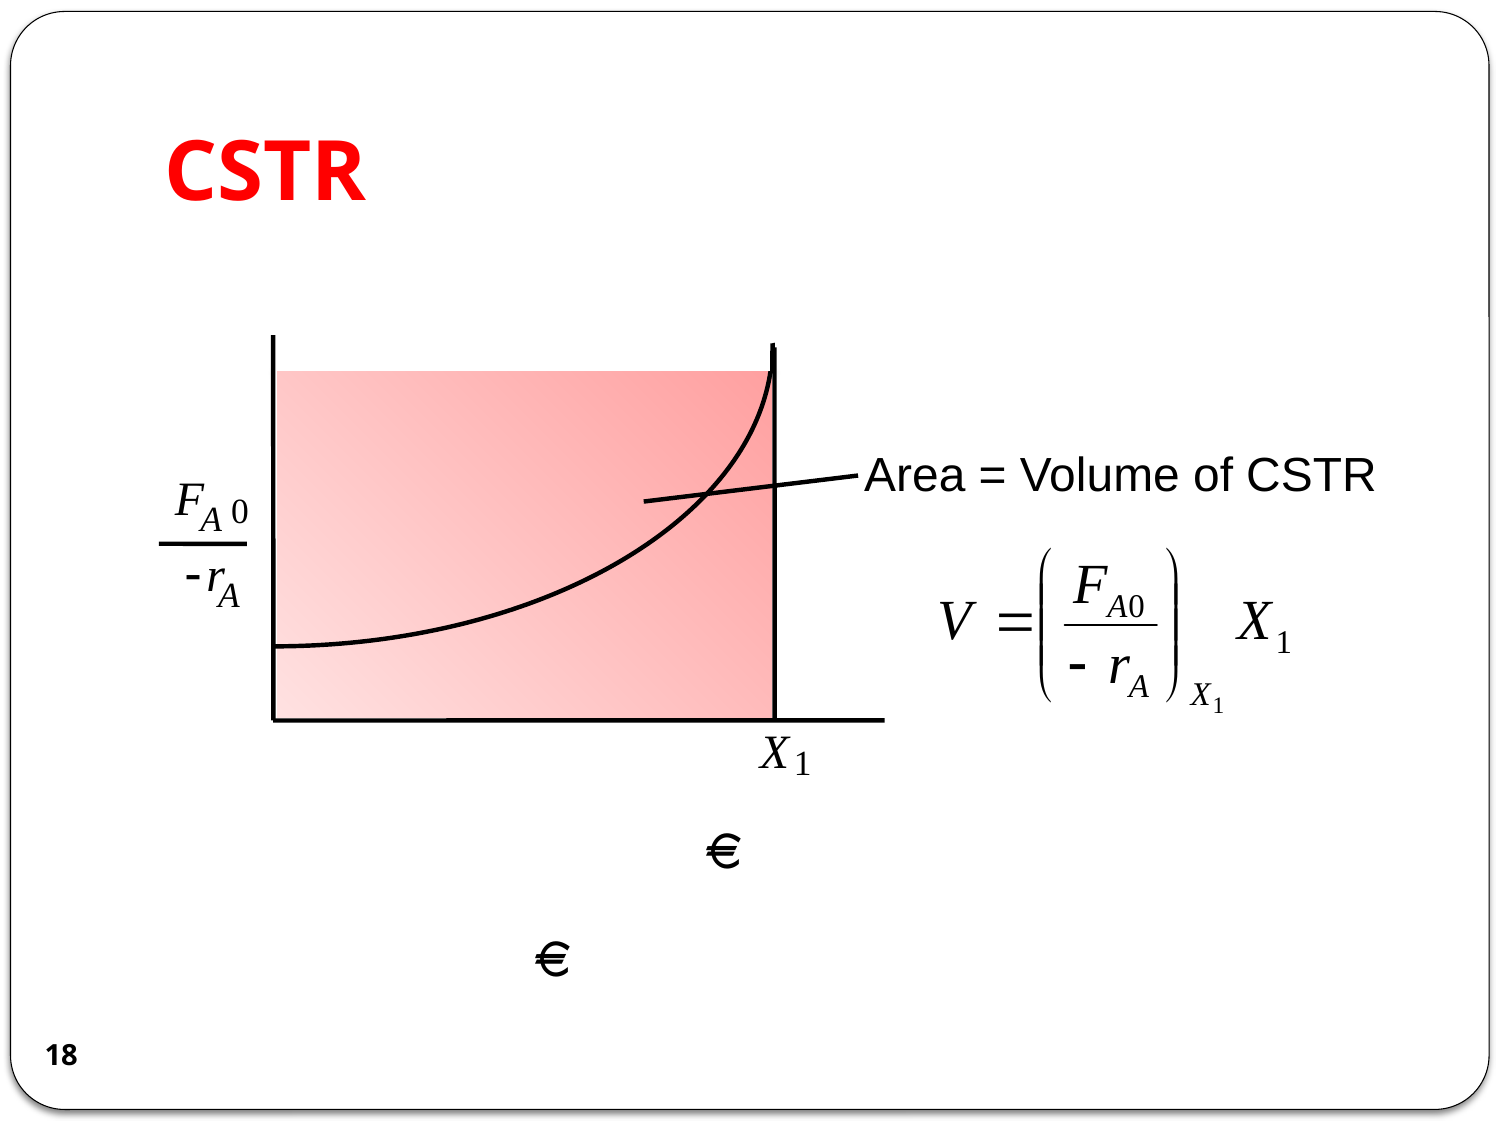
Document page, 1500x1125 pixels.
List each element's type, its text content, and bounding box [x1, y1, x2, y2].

title CSTR [150, 45, 1425, 233]
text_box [0, 332, 1380, 1001]
slide_number 18 [23, 1018, 99, 1094]
